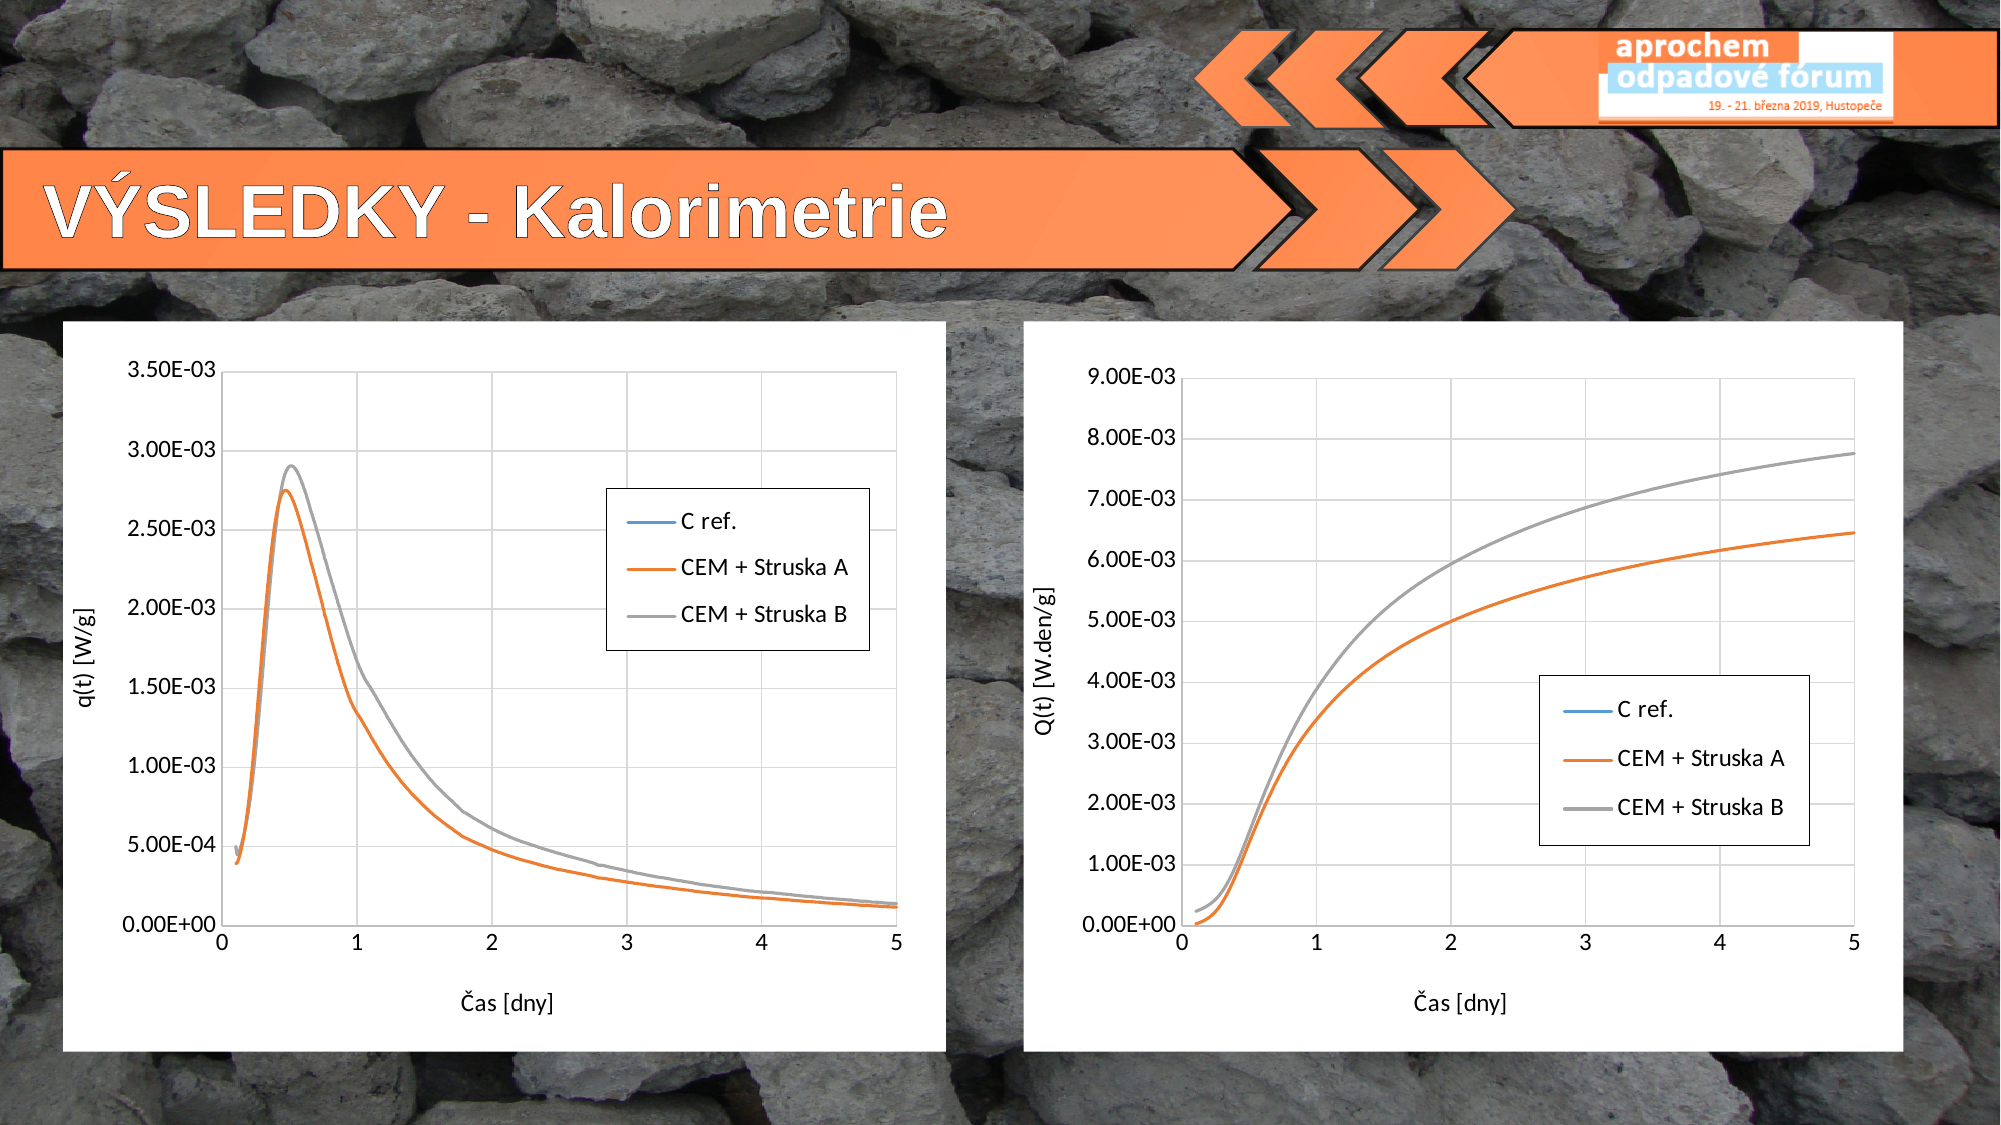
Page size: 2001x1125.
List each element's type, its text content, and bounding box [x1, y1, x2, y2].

picture [1598, 32, 1894, 124]
chart [63, 321, 946, 1052]
text_box VÝSLEDKY - Kalorimetrie [27, 165, 1230, 257]
chart [1023, 321, 1904, 1052]
picture [0, 0, 2001, 1125]
